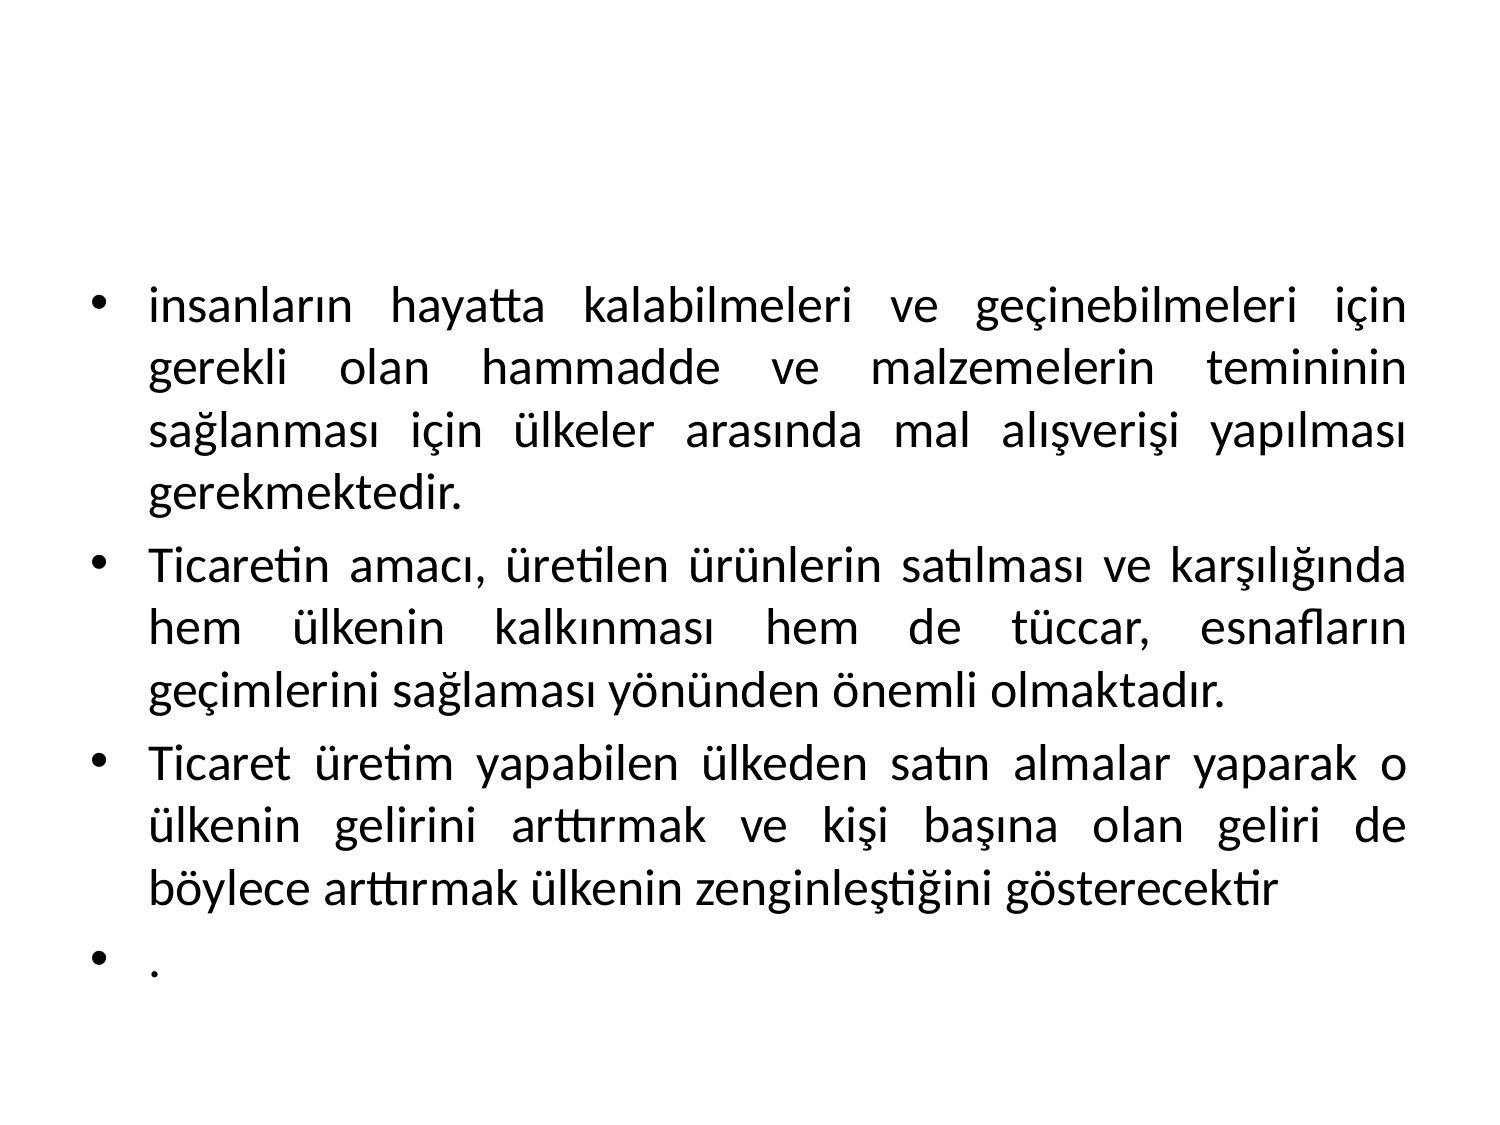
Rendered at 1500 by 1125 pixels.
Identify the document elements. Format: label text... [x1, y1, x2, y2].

list insanların hayatta kalabilmeleri ve geçinebilmeleri için gerekli olan hammadde ve malzemelerin temininin sağlanması için ülkeler arasında mal alışverişi yapılması gerekmektedir. Ticaretin amacı, üretilen ürünlerin satılması ve karşılığında hem ülkenin kalkınması hem de tüccar, esnafların geçimlerini sağlaması yönünden önemli olmaktadır. Ticaret üretim yapabilen ülkeden satın almalar yaparak o ülkenin gelirini arttırmak ve kişi başına olan geliri de böylece arttırmak ülkenin zenginleştiğini gösterecektir . [75, 262, 1425, 1005]
